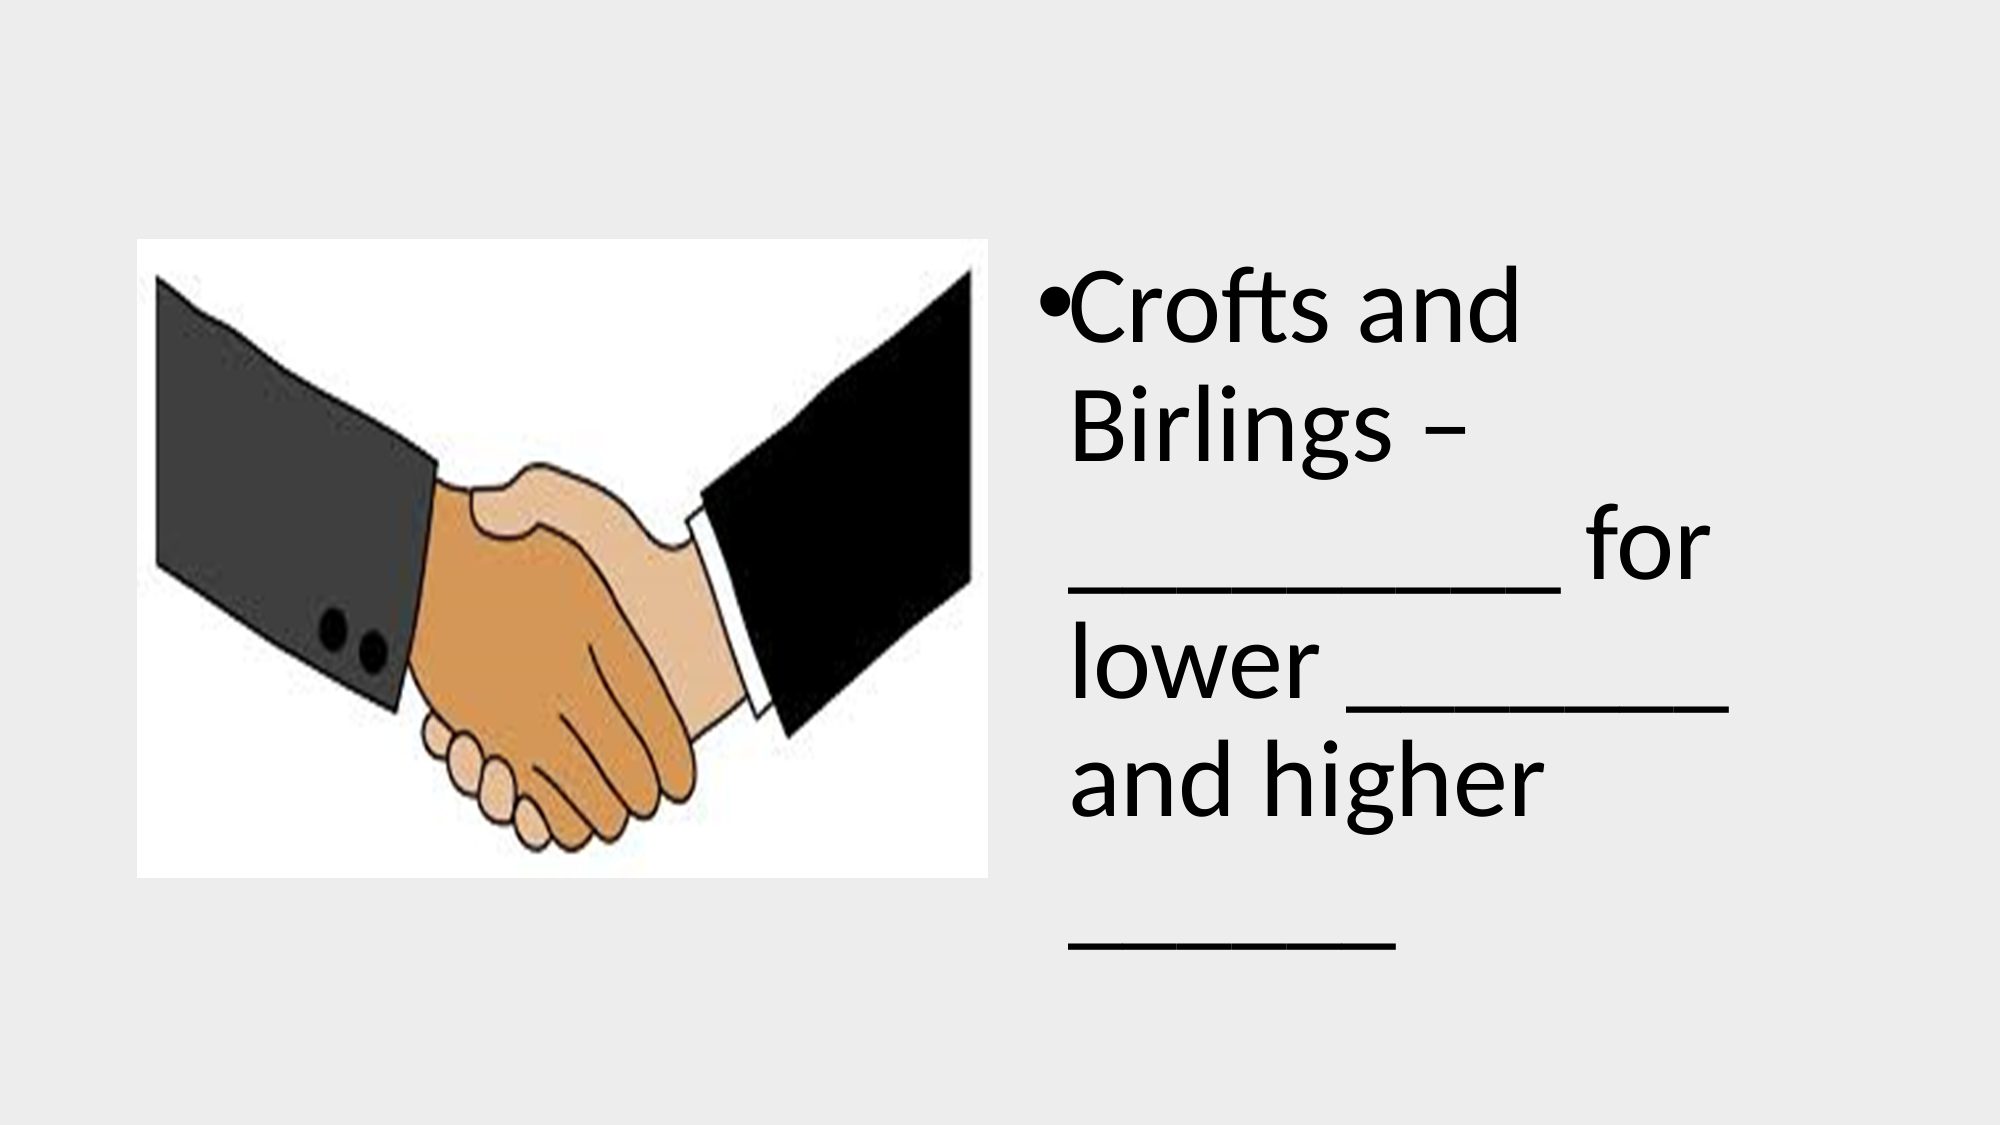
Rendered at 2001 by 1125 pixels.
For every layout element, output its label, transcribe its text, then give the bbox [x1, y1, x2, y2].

list Crofts and Birlings – _________ for lower _______ and higher ______ [1020, 239, 1871, 971]
picture [137, 239, 988, 878]
